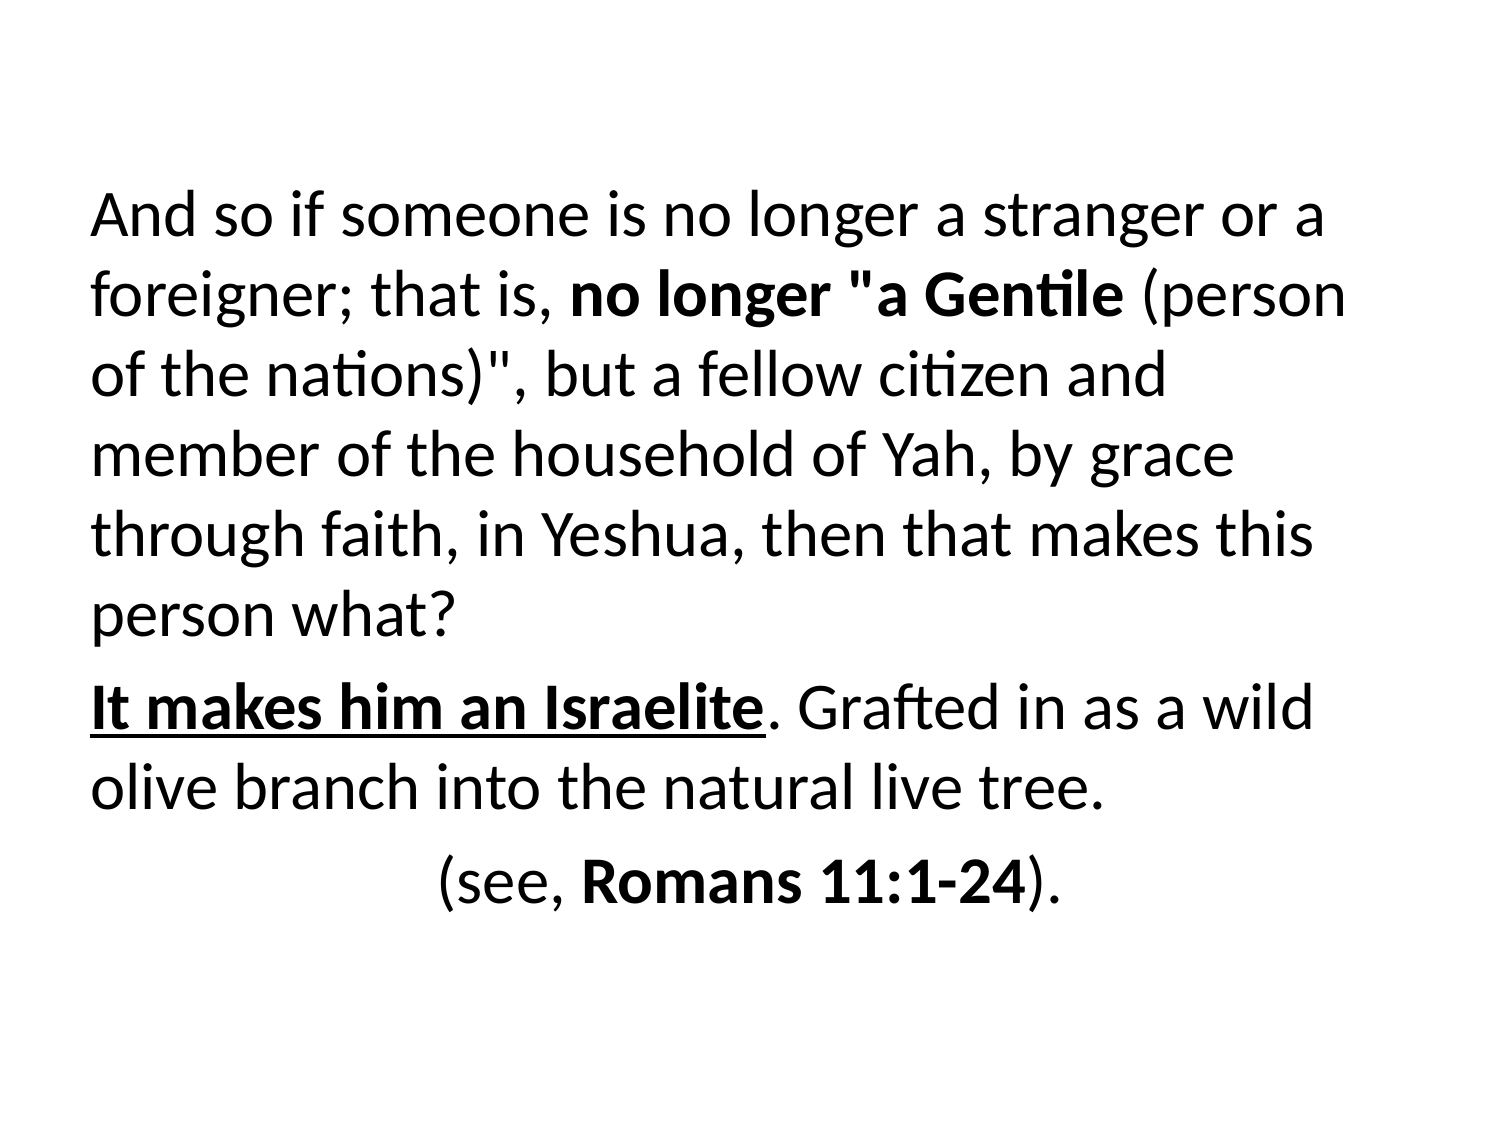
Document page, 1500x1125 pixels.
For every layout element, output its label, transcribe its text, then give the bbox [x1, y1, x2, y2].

list And so if someone is no longer a stranger or a foreigner; that is, no longer "a Gentile (person of the nations)", but a fellow citizen and member of the household of Yah, by grace through faith, in Yeshua, then that makes this person what? It makes him an Israelite. Grafted in as a wild olive branch into the natural live tree. (see, Romans 11:1-24). [75, 162, 1425, 1050]
